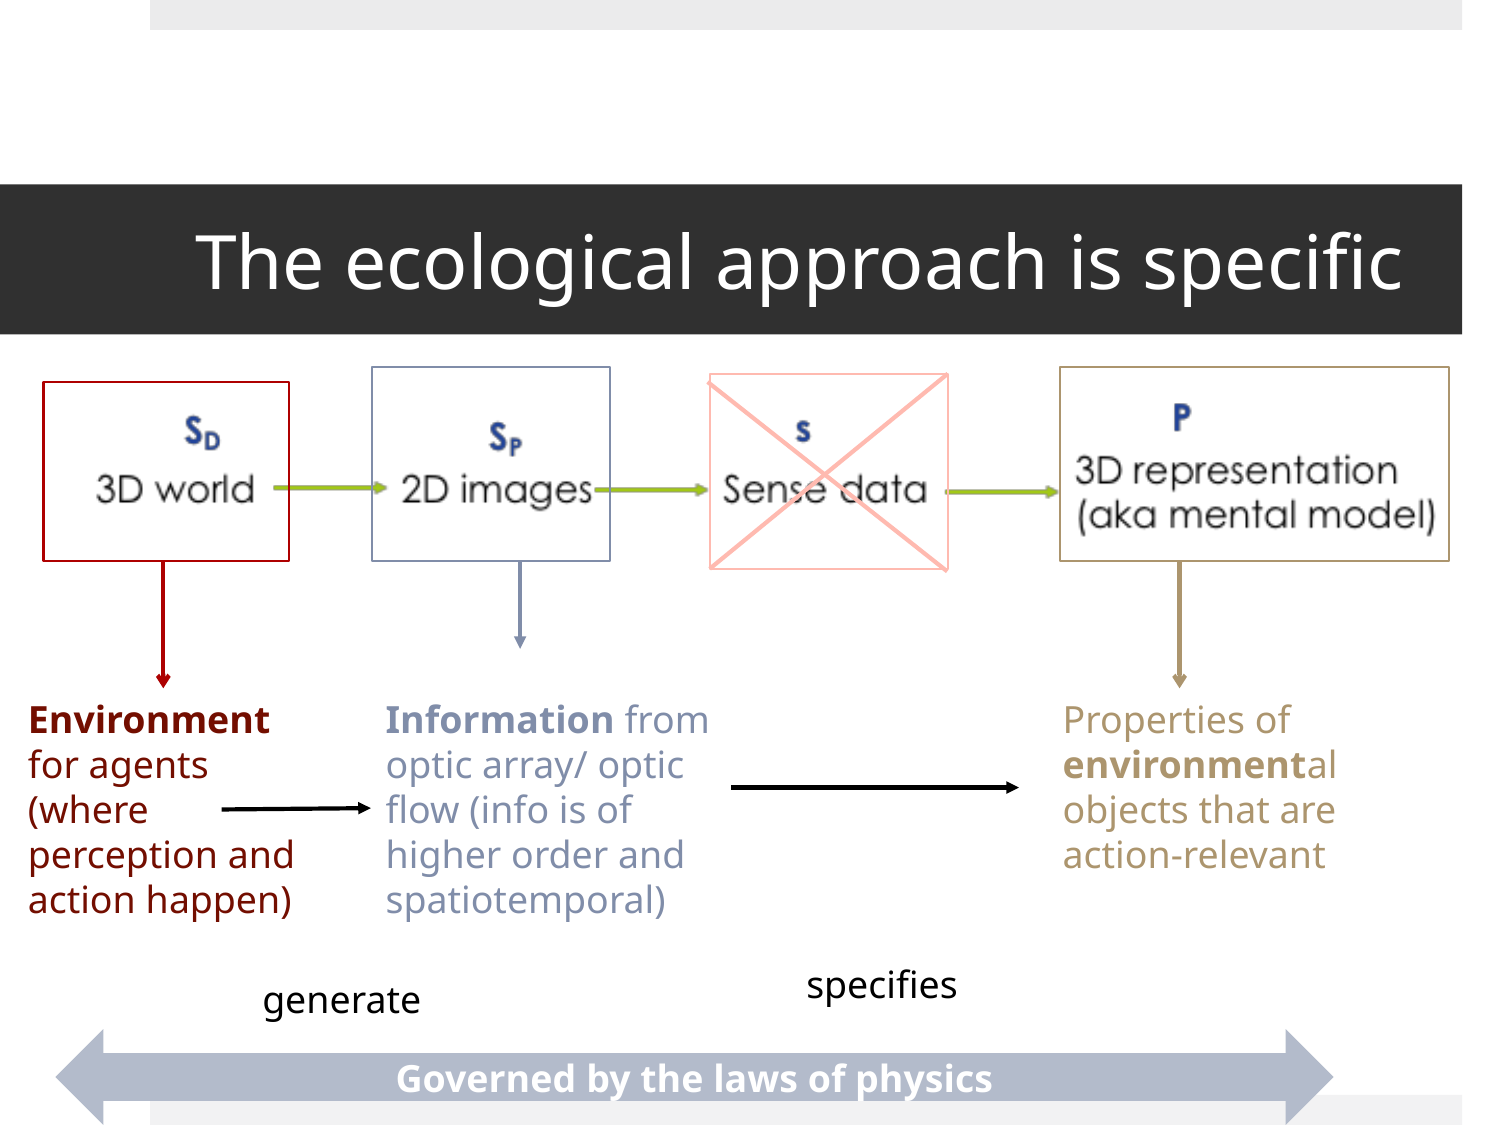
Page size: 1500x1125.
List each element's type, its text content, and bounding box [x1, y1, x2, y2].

picture [72, 381, 707, 562]
picture [949, 381, 1463, 562]
title The ecological approach is specific [0, 184, 1463, 335]
text_box Properties of environmental objects that are action-relevant [1047, 688, 1435, 883]
text_box generate [247, 968, 437, 1029]
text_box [709, 373, 949, 570]
text_box [371, 366, 611, 381]
text_box [1059, 366, 1450, 381]
text_box Governed by the laws of physics [54, 1028, 1335, 1125]
text_box Information from optic array/ optic flow (info is of higher order and spatiotemporal) [370, 688, 758, 928]
text_box [42, 381, 72, 562]
text_box specifies [791, 953, 973, 1013]
text_box Environment for agents (where perception and action happen) [13, 688, 314, 928]
